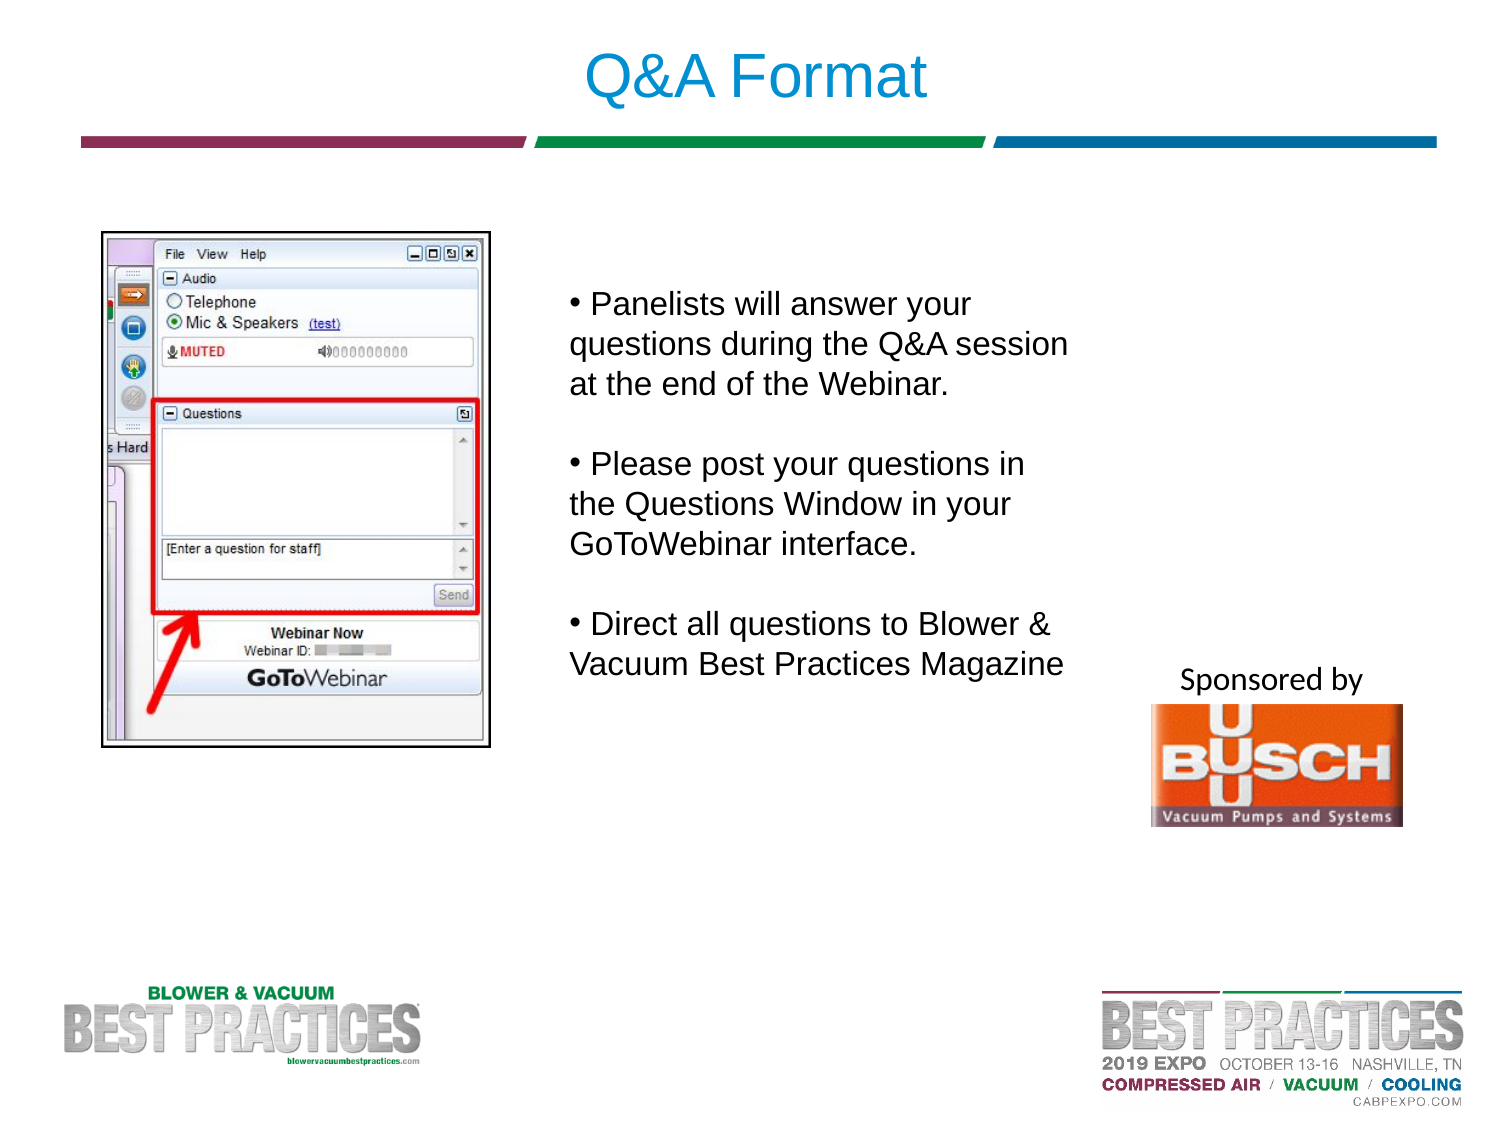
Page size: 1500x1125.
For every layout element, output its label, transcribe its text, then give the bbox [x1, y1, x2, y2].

text_box Panelists will answer your questions during the Q&A session at the end of the Webinar. Please post your questions in the Questions Window in your GoToWebinar interface. Direct all questions to Blower & Vacuum Best Practices Magazine [554, 274, 1089, 724]
title Q&A Format [75, 24, 1438, 118]
picture [62, 985, 422, 1068]
picture [1100, 985, 1465, 1110]
picture [1151, 704, 1403, 827]
text_box Sponsored by [1165, 649, 1382, 702]
picture [75, 117, 1450, 163]
picture [101, 231, 491, 748]
